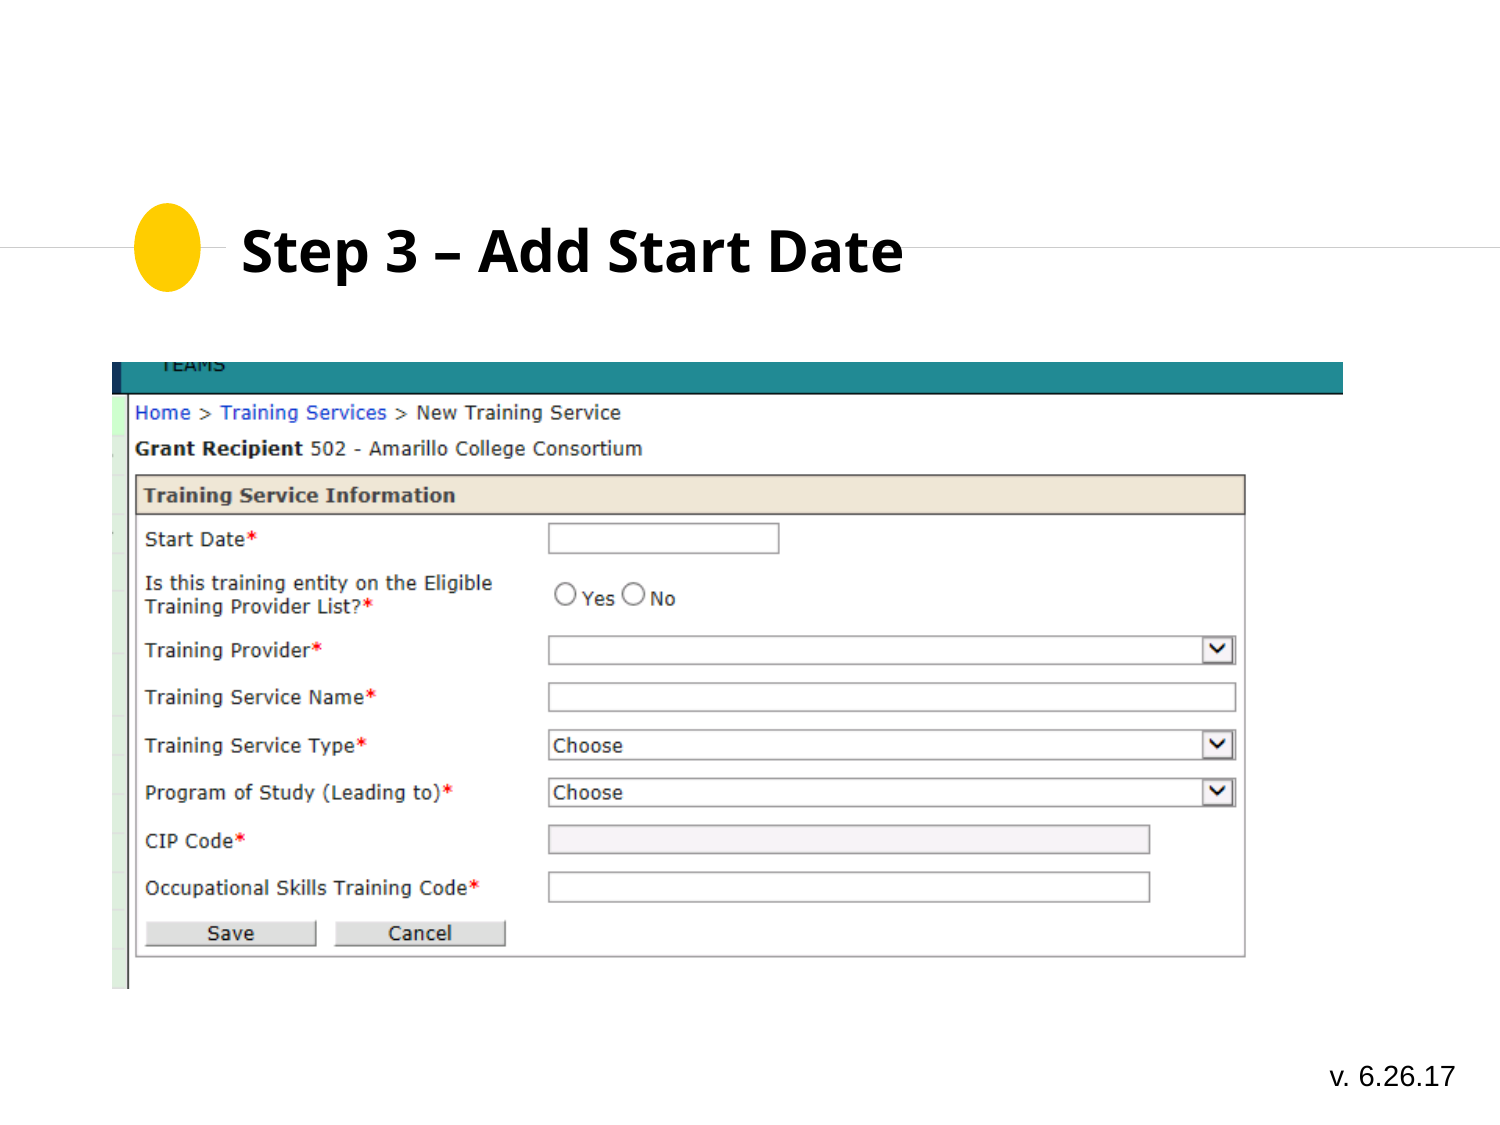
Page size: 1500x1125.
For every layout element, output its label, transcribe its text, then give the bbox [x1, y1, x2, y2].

title Step 3 – Add Start Date [226, 201, 1013, 297]
text_box v. 6.26.17 [1314, 1049, 1472, 1100]
picture [112, 362, 1343, 990]
